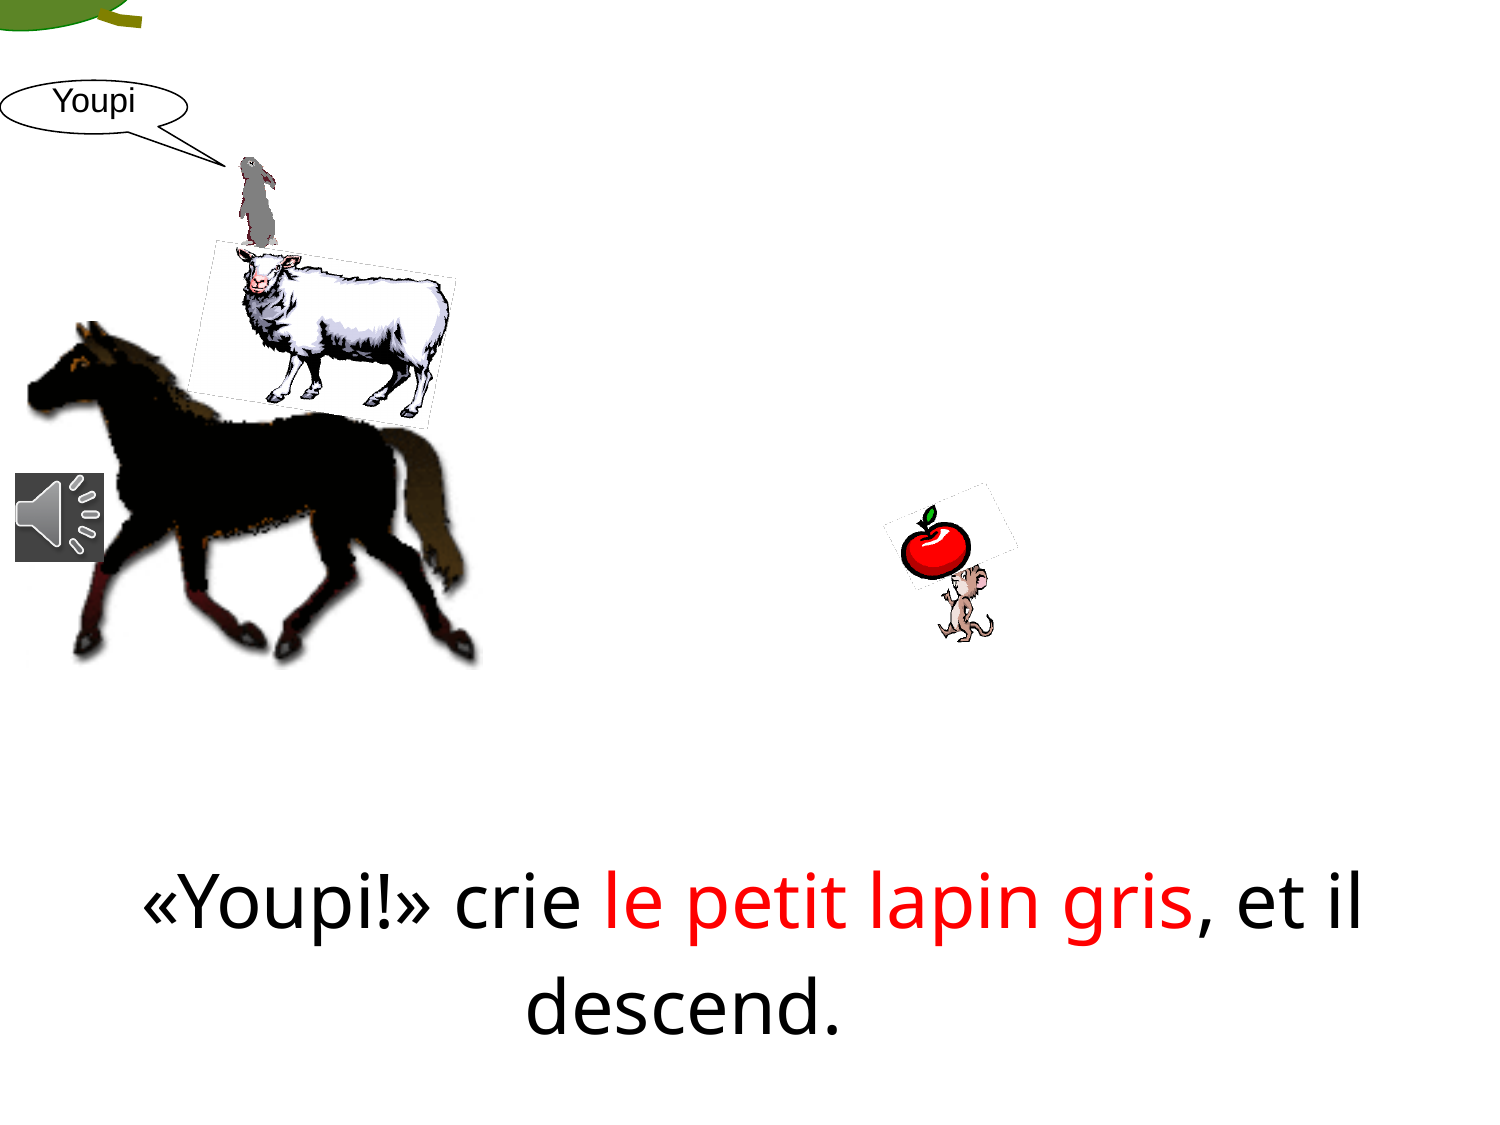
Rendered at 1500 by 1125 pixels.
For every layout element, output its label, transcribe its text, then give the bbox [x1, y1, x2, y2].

picture [14, 153, 665, 670]
text_box «Youpi!» crie le petit lapin gris, et il descend. [53, 830, 1393, 1125]
text_box [0, 0, 127, 31]
text_box [98, 13, 142, 23]
picture [883, 482, 1018, 643]
text_box Youpi [0, 80, 225, 167]
